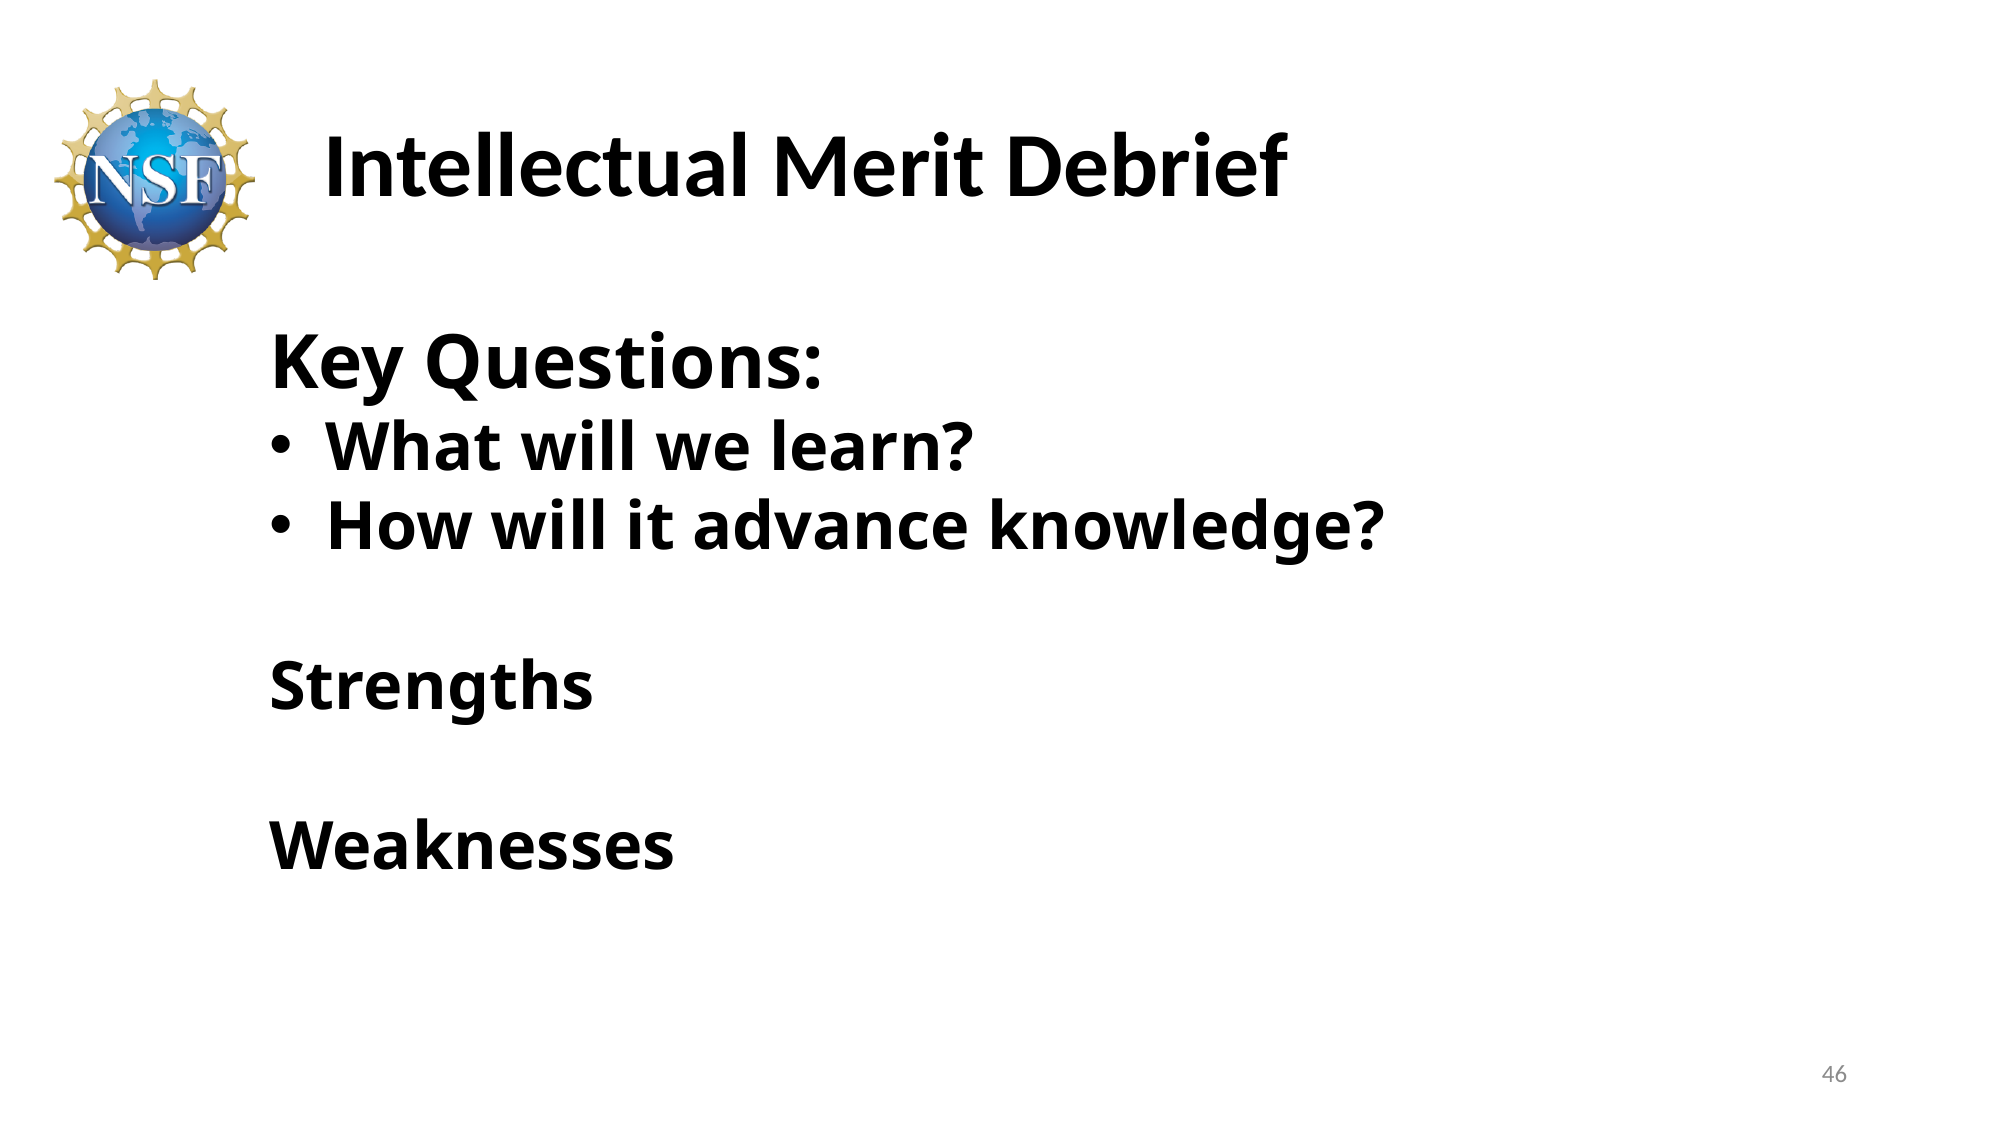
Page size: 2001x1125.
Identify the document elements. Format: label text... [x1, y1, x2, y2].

slide_number 46 [1412, 1042, 1863, 1103]
text_box Key Questions: What will we learn? How will it advance knowledge? Strengths Weaknesses [254, 305, 1692, 971]
title Intellectual Merit Debrief [308, 103, 1659, 231]
picture [54, 79, 255, 280]
